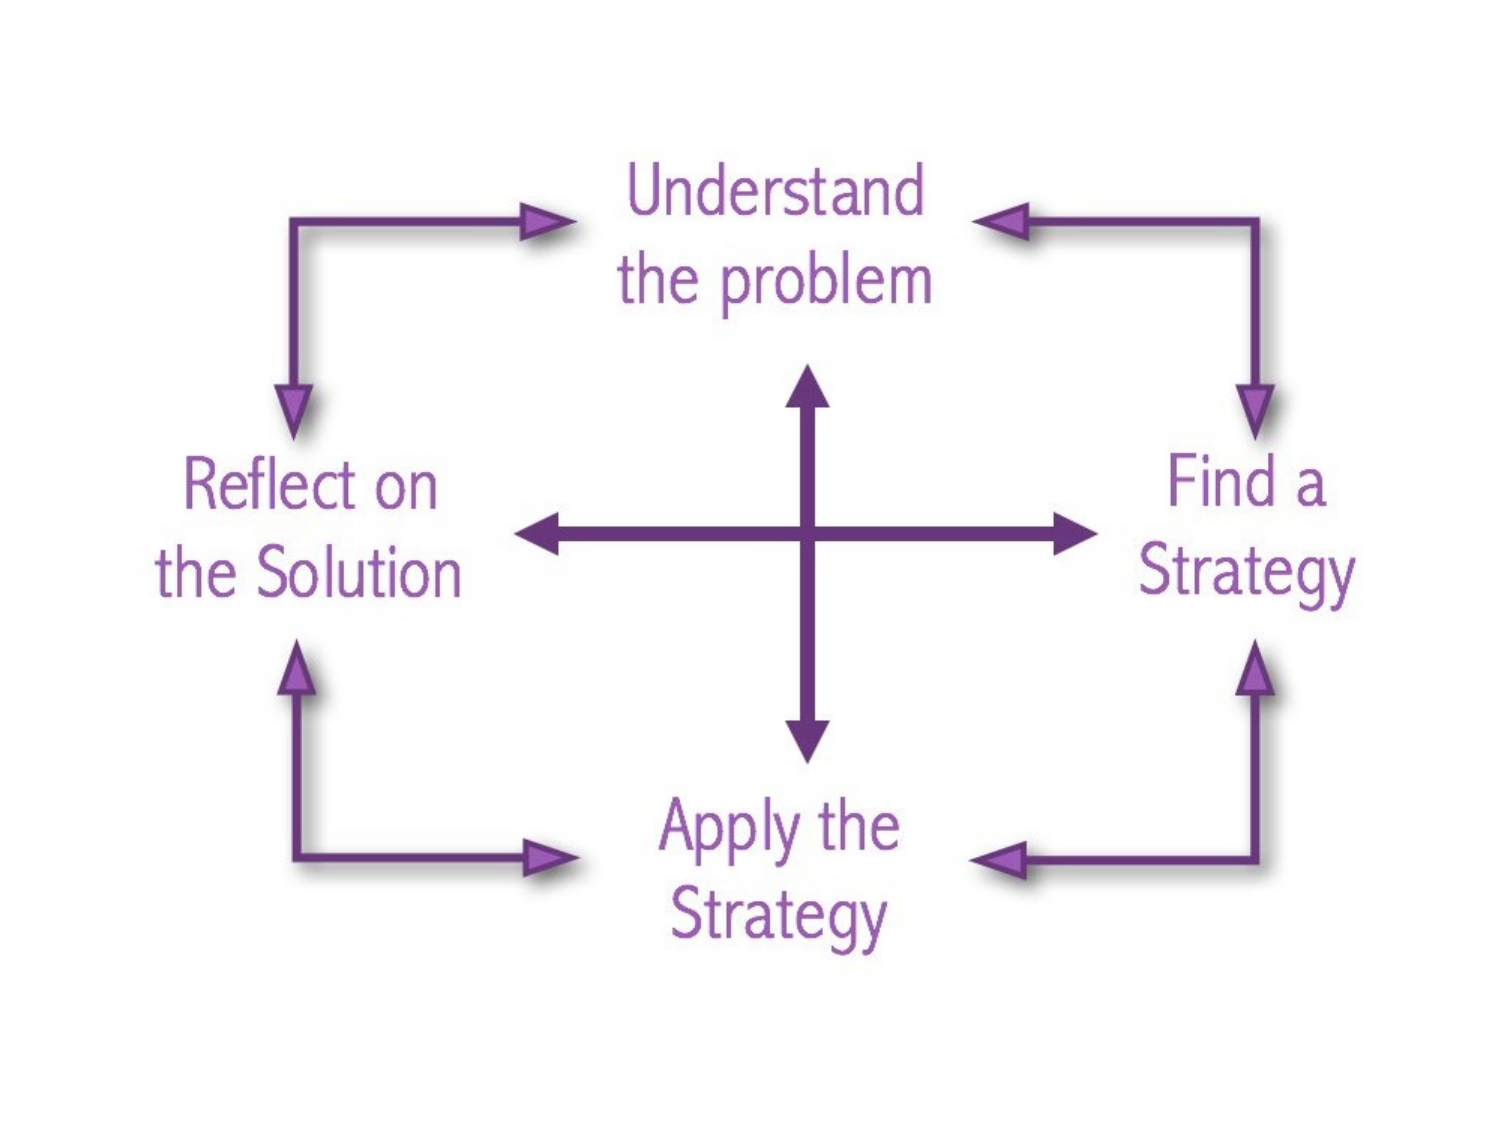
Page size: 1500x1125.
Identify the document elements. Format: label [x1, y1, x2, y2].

picture [137, 149, 1363, 976]
